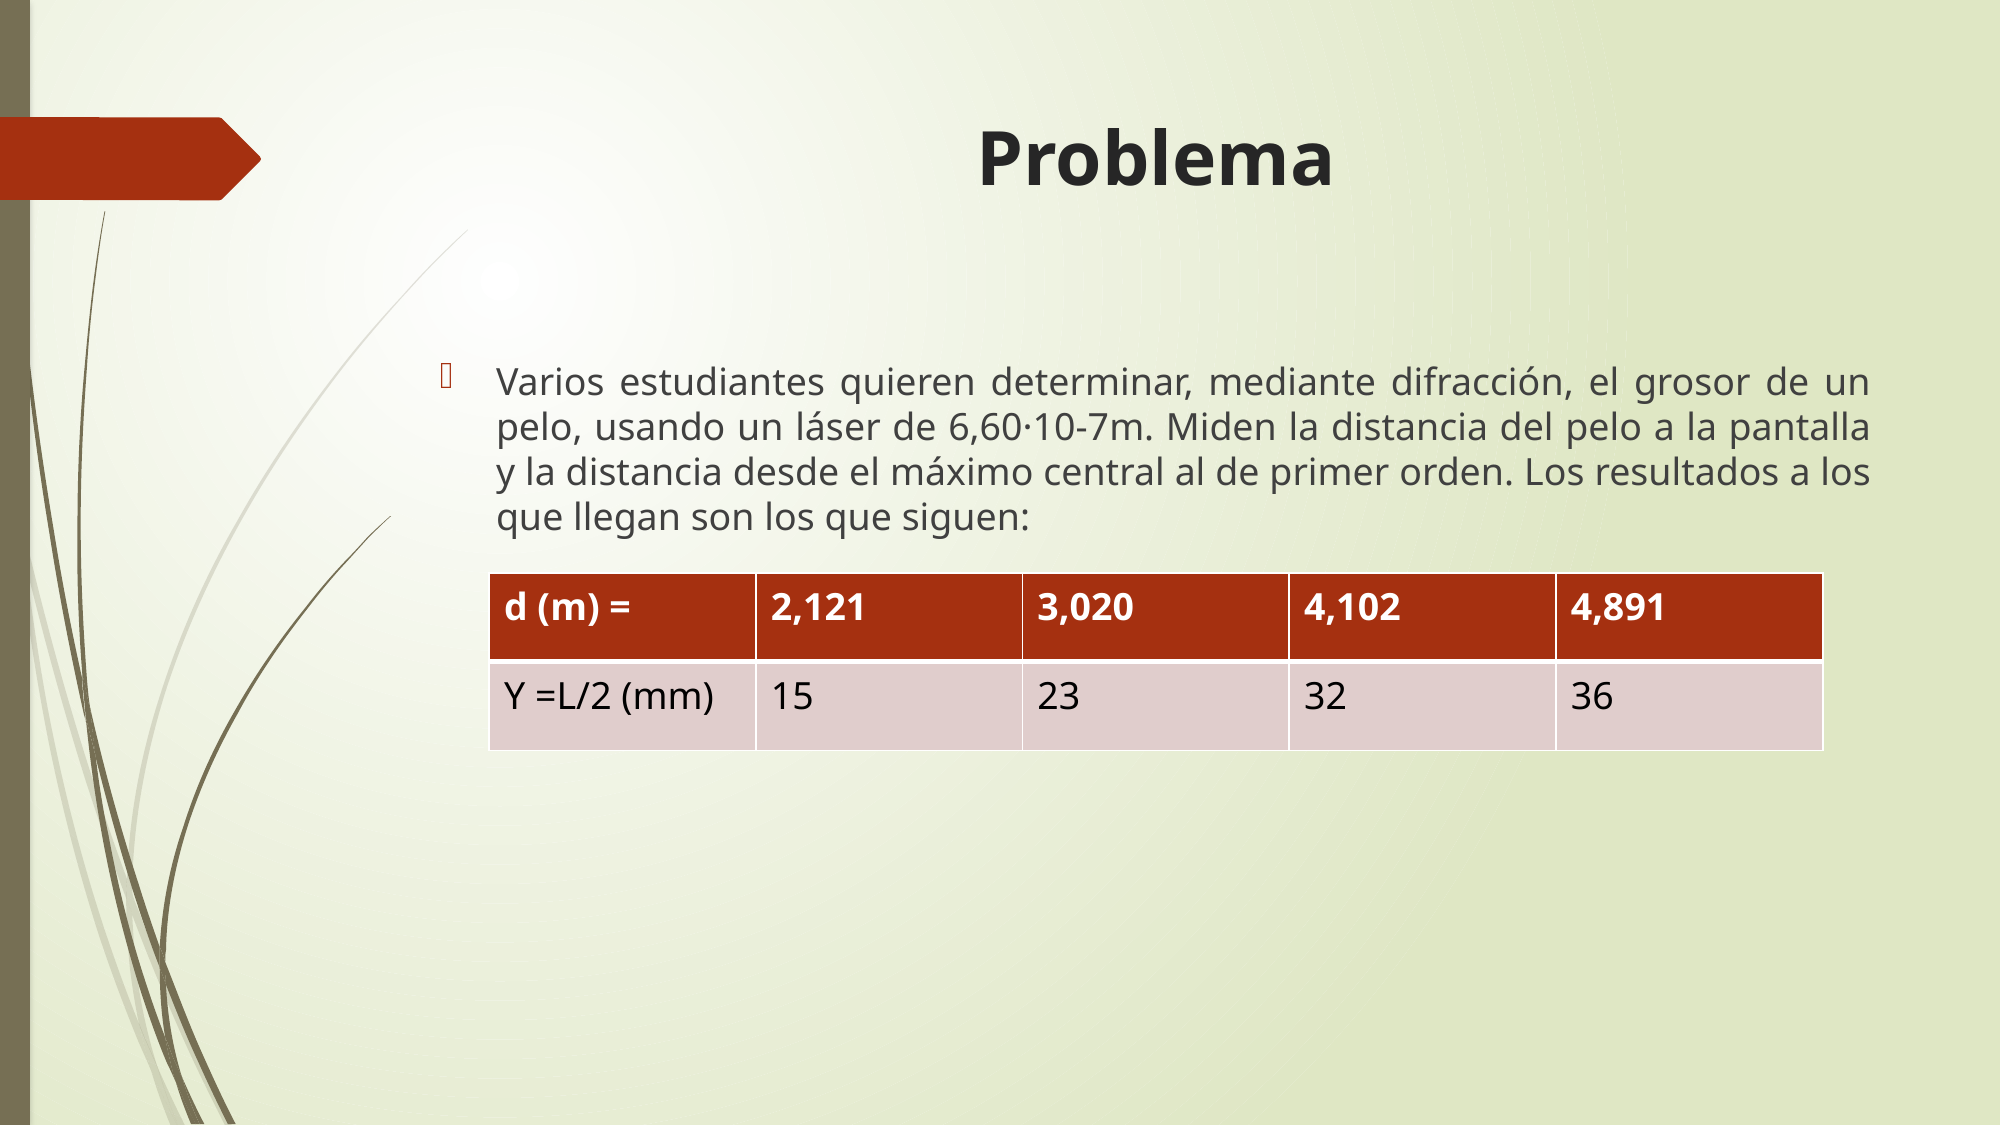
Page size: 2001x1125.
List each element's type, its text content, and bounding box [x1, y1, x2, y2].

table_cell 36 [1557, 664, 1822, 750]
table_header 3,020 [1023, 574, 1288, 659]
table_header 4,102 [1290, 574, 1555, 659]
table_cell 15 [757, 664, 1022, 750]
table_header 2,121 [757, 574, 1022, 659]
table_cell 32 [1290, 664, 1555, 750]
list Varios estudiantes quieren determinar, mediante difracción, el grosor de un pelo, usando un láser de 6,60·10-7m. Miden la distancia del pelo a la pantalla y la distancia desde el máximo central al de primer orden. Los resultados a los que llegan son los que siguen: [424, 350, 1888, 970]
table_header 4,891 [1557, 574, 1822, 659]
table_cell 23 [1023, 664, 1288, 750]
table_cell Y =L/2 (mm) [490, 664, 755, 750]
title Problema [425, 102, 1888, 313]
table_header d (m) = [490, 574, 755, 659]
